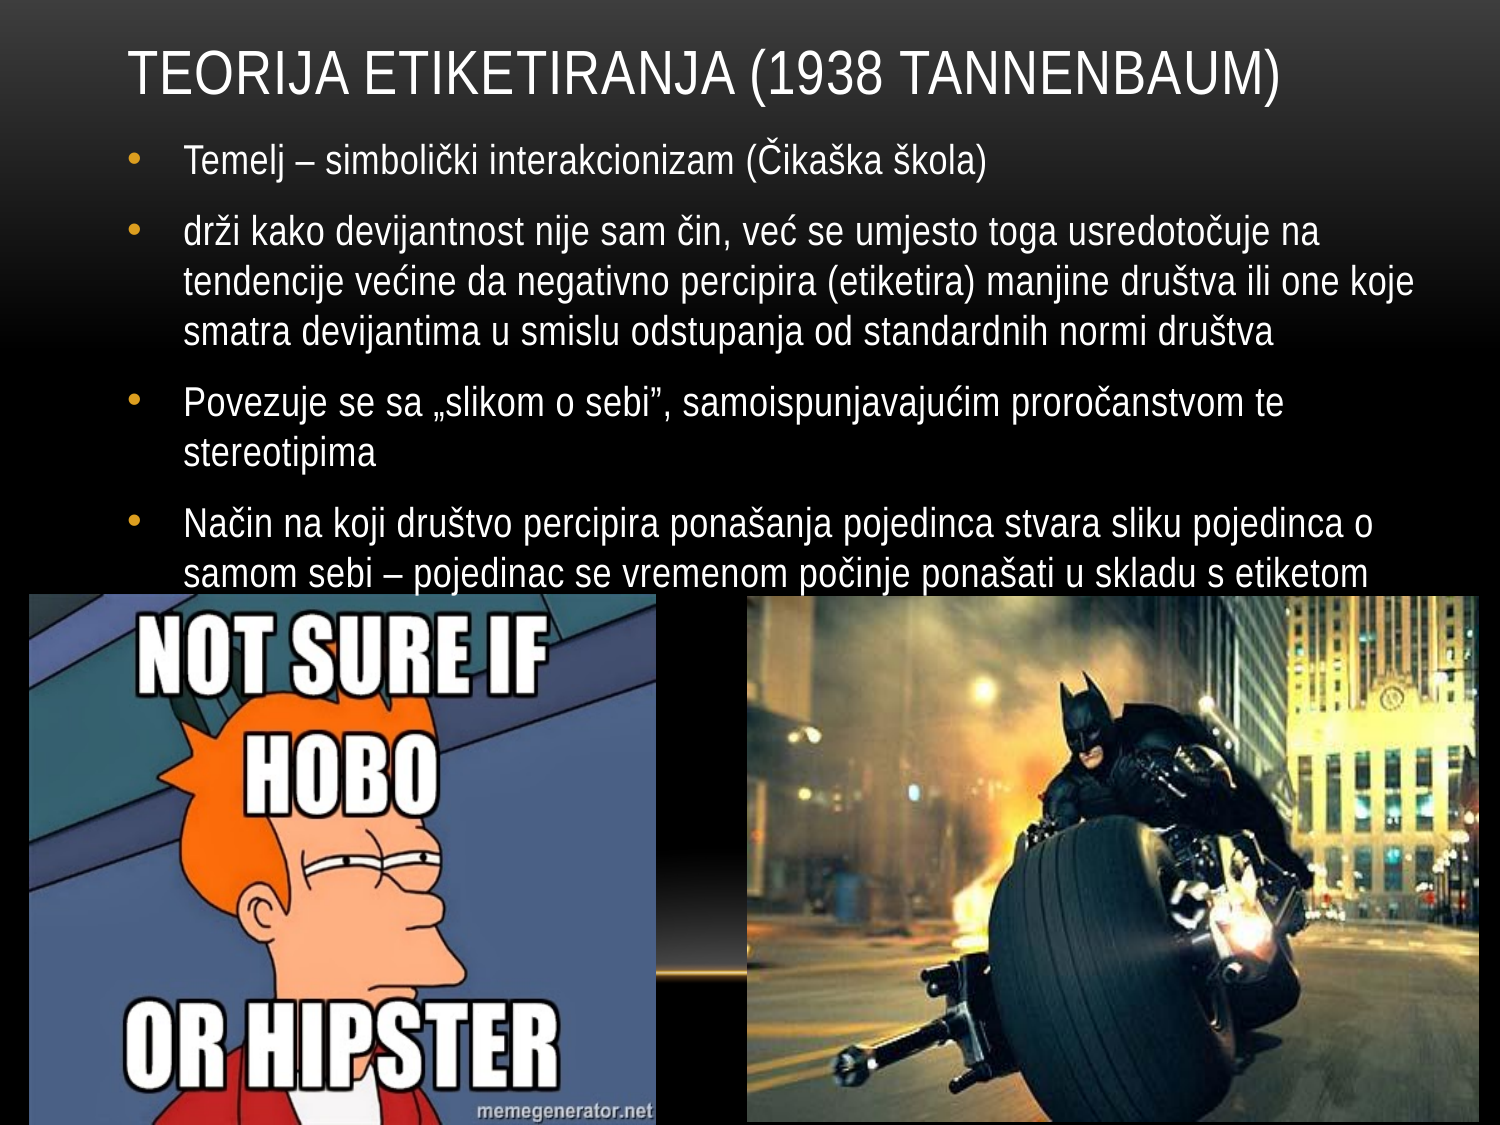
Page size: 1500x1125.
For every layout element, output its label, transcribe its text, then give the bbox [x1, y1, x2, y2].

picture [0, 0, 1500, 1125]
title Teorija etiketiranja (1938 Tannenbaum) [112, 30, 1413, 115]
list Temelj – simbolički interakcionizam (Čikaška škola) drži kako devijantnost nije sam čin, već se umjesto toga usredotočuje na tendencije većine da negativno percipira (etiketira) manjine društva ili one koje smatra devijantima u smislu odstupanja od standardnih normi društva Povezuje se sa „slikom o sebi”, samoispunjavajućim proročanstvom te stereotipima Način na koji društvo percipira ponašanja pojedinca stvara sliku pojedinca o samom sebi – pojedinac se vremenom počinje ponašati u skladu s etiketom [112, 125, 1479, 598]
